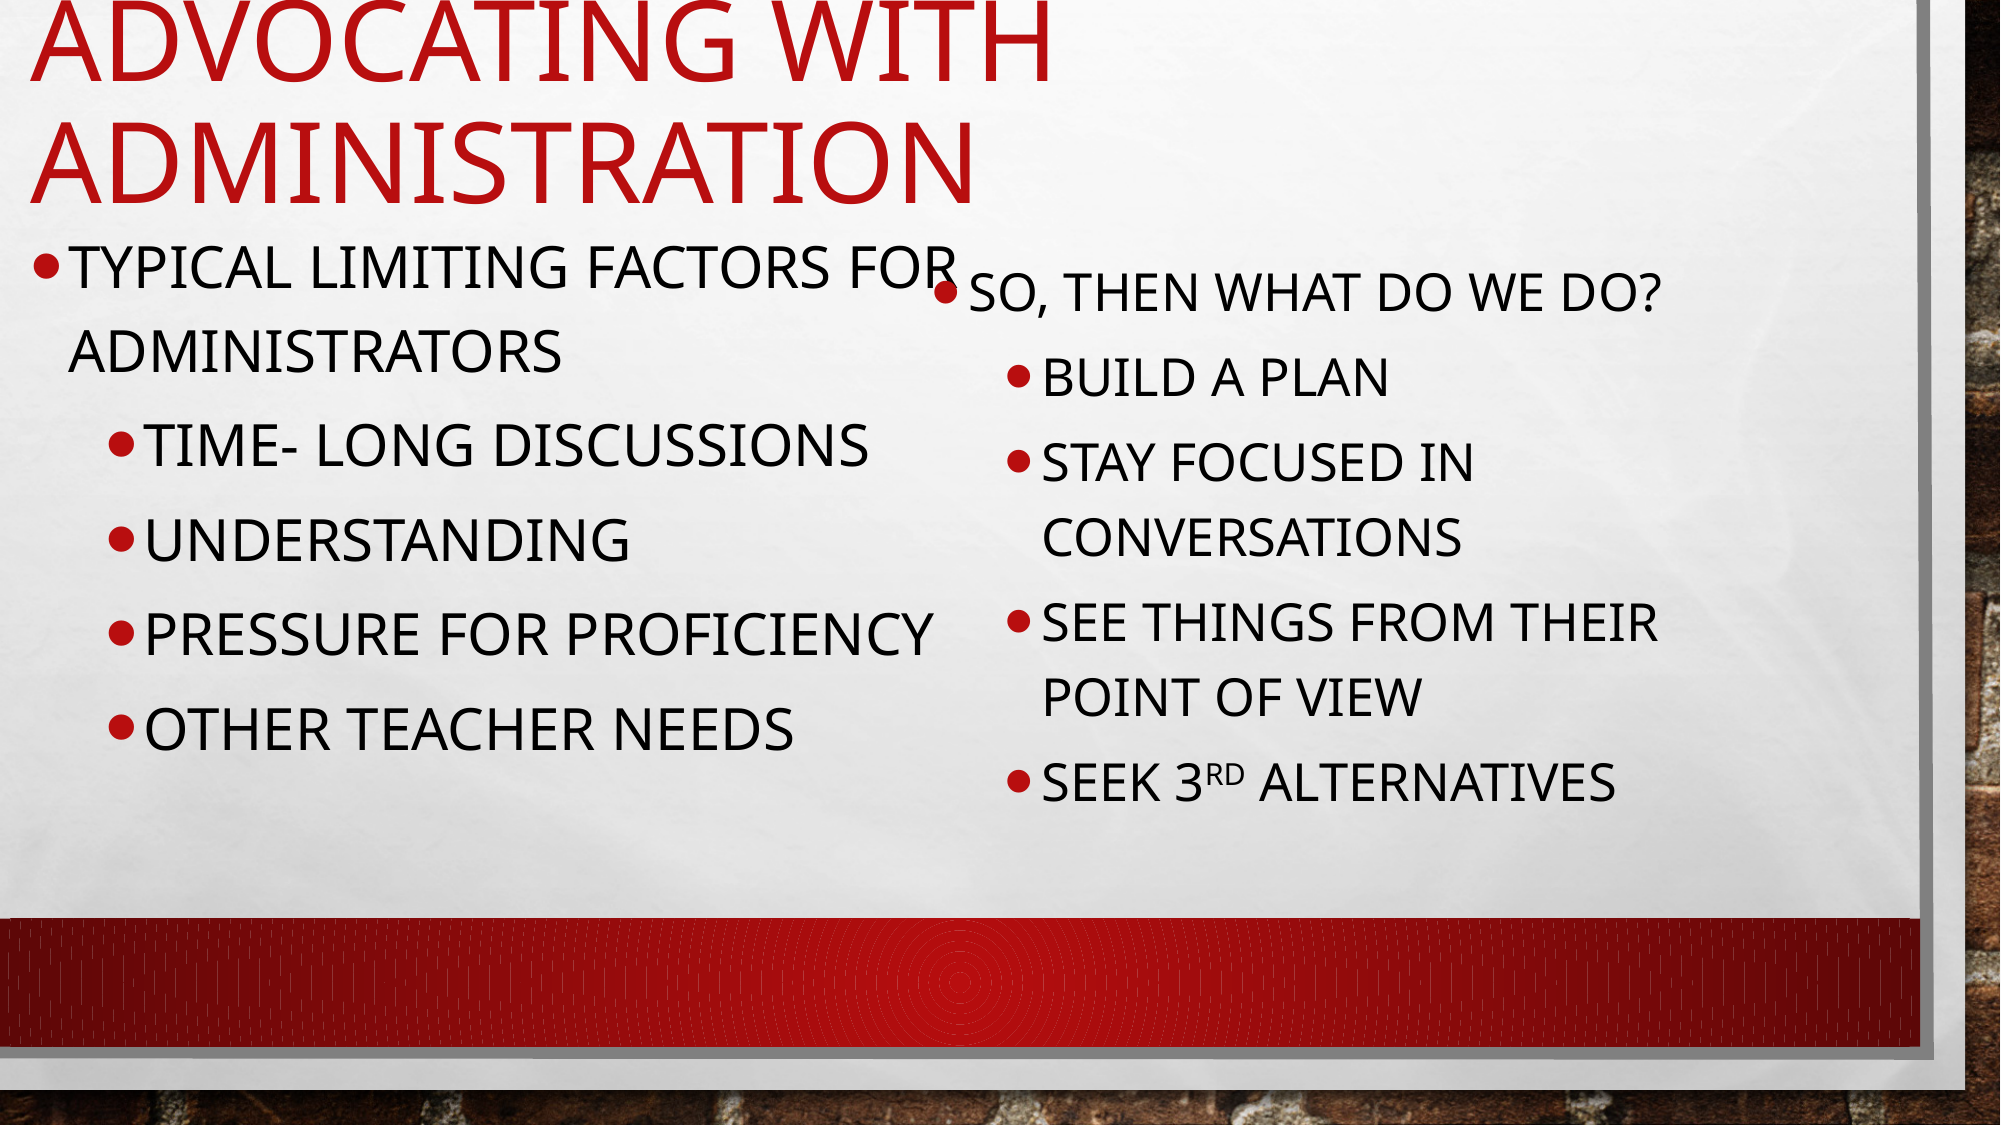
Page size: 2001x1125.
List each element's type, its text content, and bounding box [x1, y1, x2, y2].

title Advocating with Administration [15, 11, 1722, 201]
text_box So, Then what Do We do? Build a Plan Stay Focused in Conversations See things from Their Point of view Seek 3rd Alternatives [916, 239, 1809, 822]
list Typical Limiting factors for Administrators Time- Long discussions Understanding Pressure for Proficiency Other teacher needs [15, 179, 1005, 882]
picture [0, 0, 2000, 1125]
